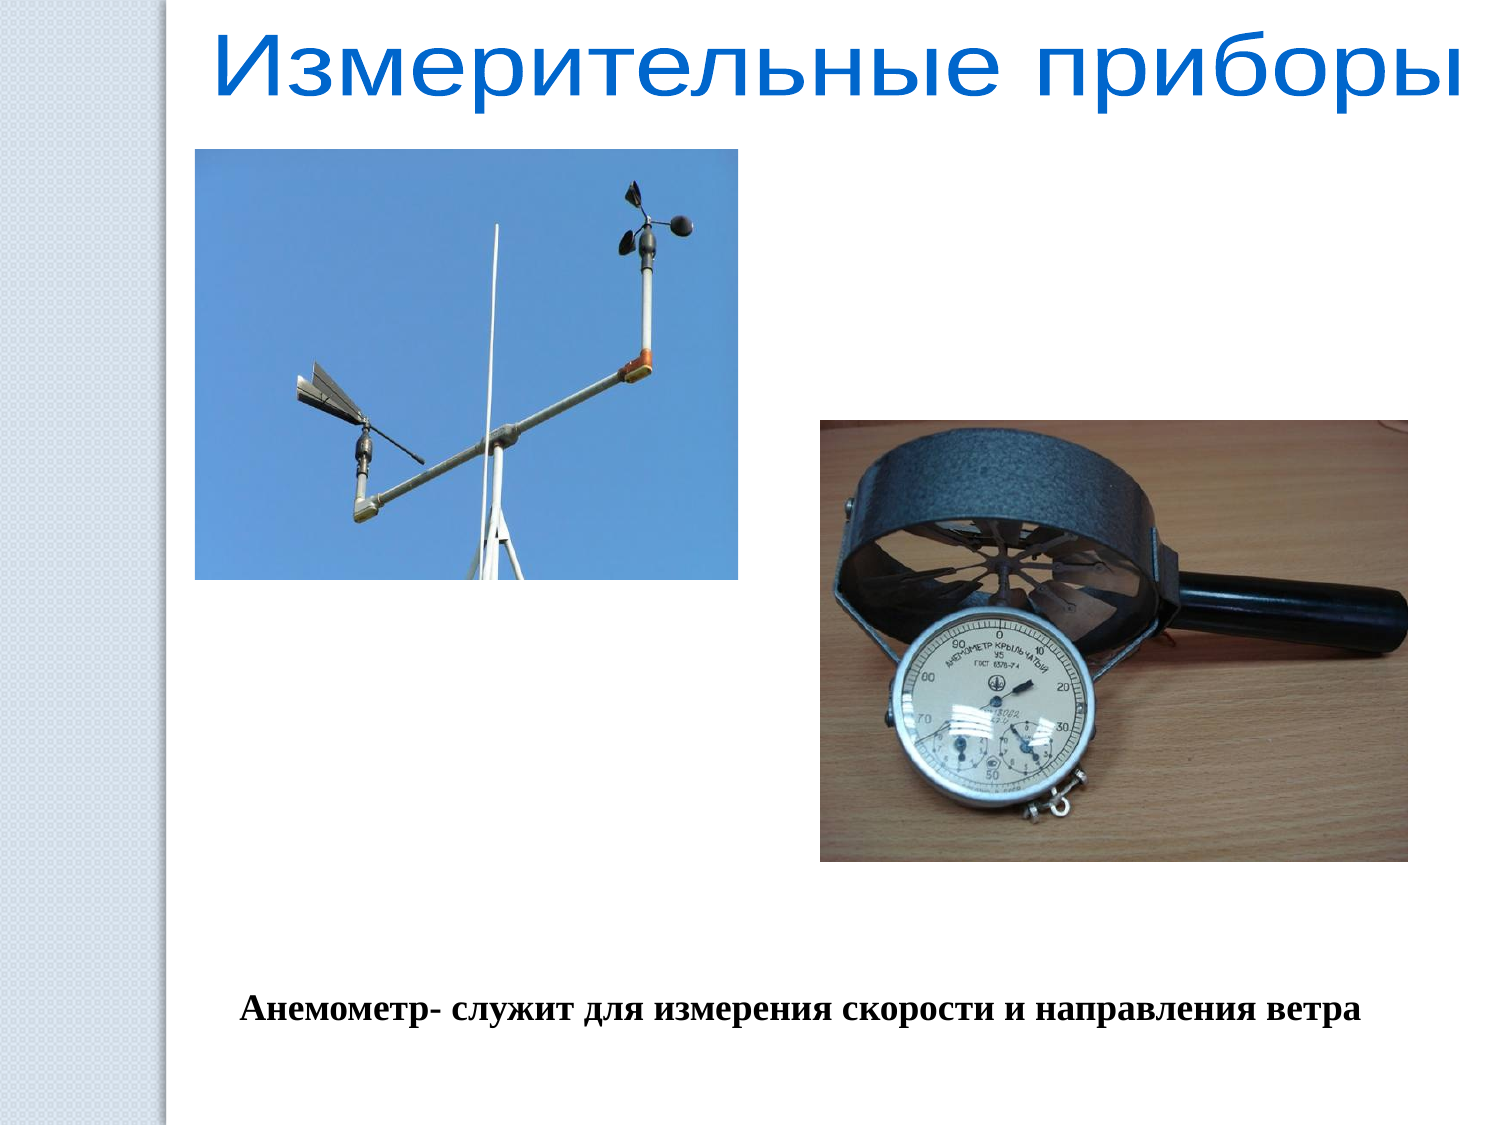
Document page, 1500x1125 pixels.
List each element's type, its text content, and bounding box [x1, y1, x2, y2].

picture [194, 148, 739, 580]
text_box Анемометр- служит для измерения скорости и направления ветра [224, 975, 1378, 1036]
picture [820, 420, 1408, 862]
